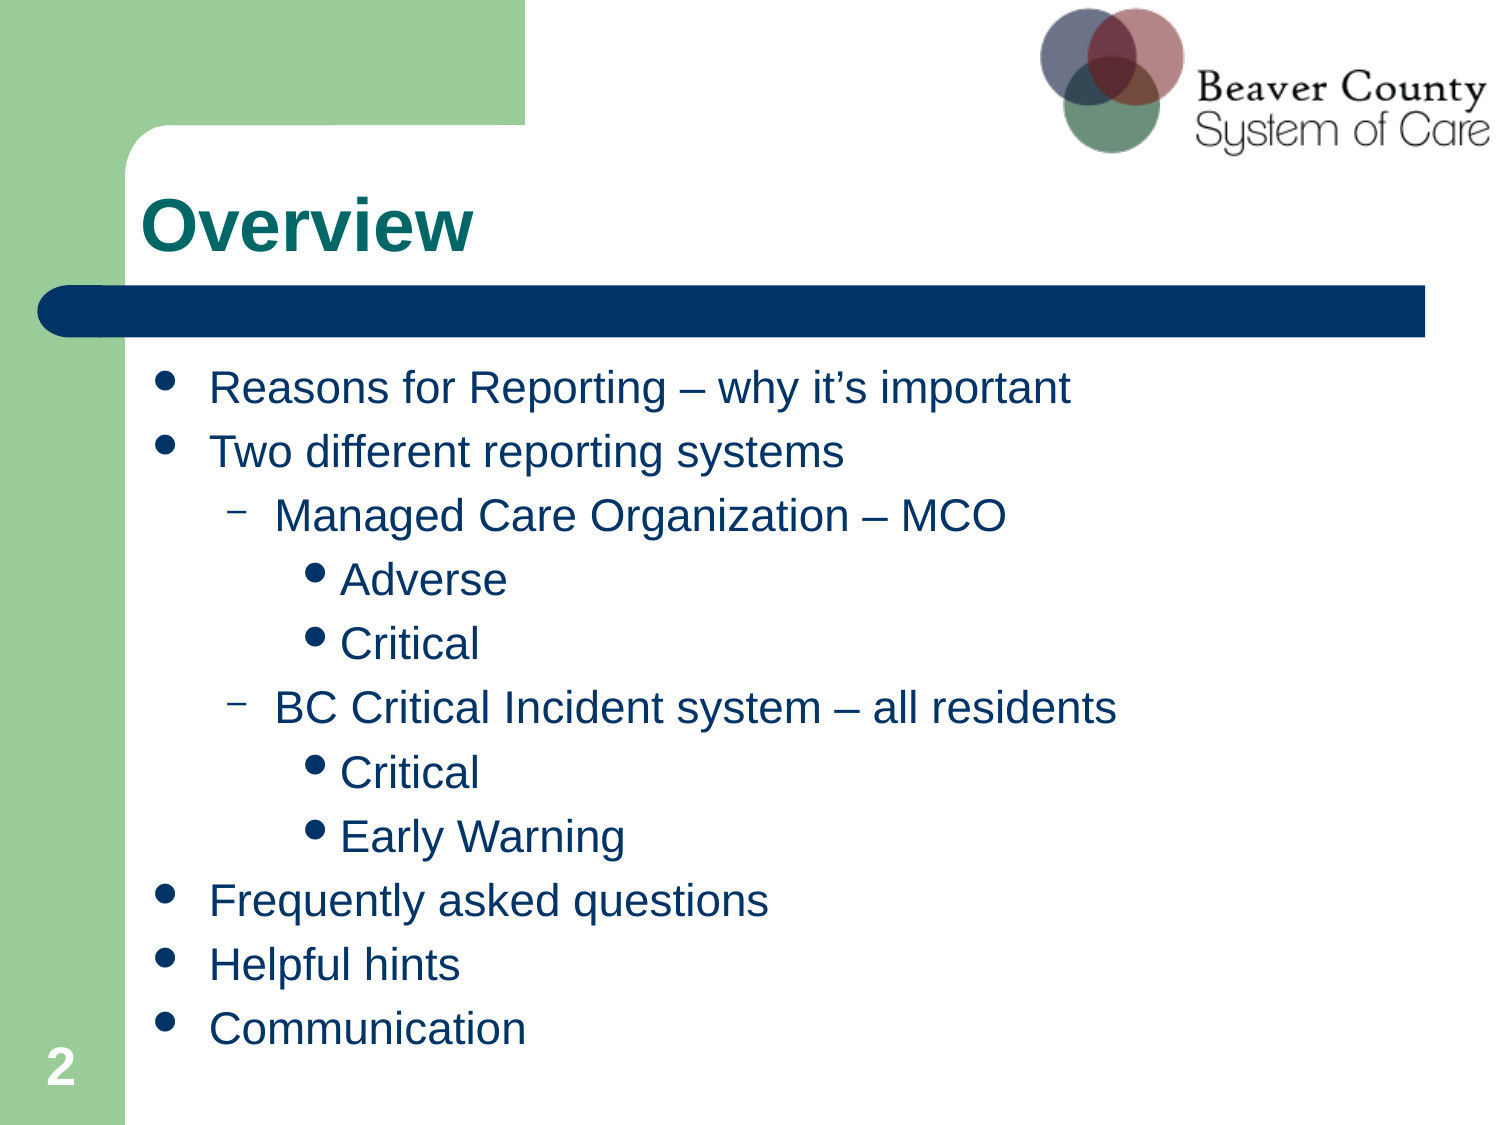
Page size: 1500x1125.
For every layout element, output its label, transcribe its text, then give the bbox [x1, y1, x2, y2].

list Reasons for Reporting – why it’s important Two different reporting systems Managed Care Organization – MCO Adverse Critical BC Critical Incident system – all residents Critical Early Warning Frequently asked questions Helpful hints Communication [137, 349, 1400, 1101]
slide_number 2 [13, 1023, 111, 1105]
title Overview [124, 124, 1426, 276]
picture [1033, 0, 1500, 161]
